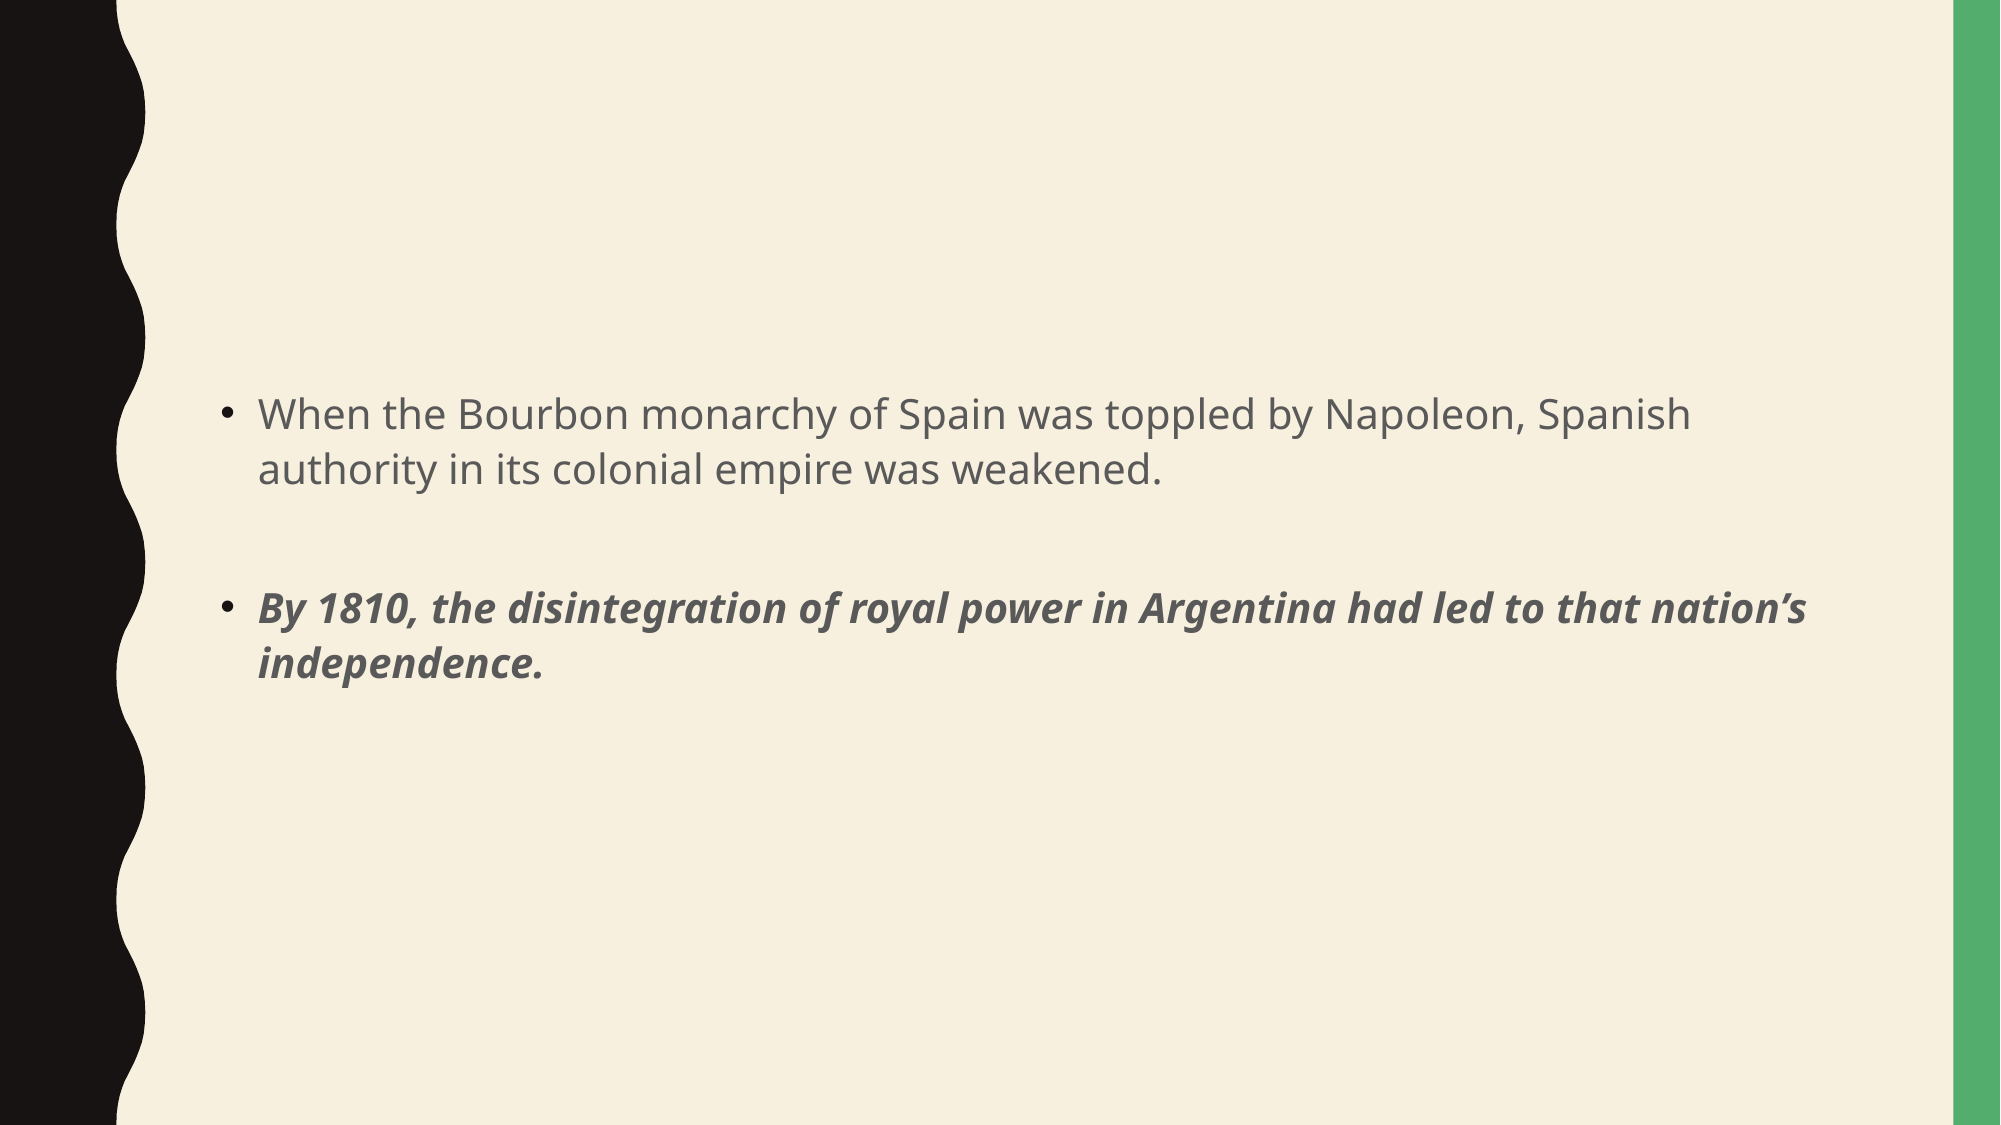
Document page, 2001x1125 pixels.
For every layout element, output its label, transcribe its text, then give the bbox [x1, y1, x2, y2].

list When the Bourbon monarchy of Spain was toppled by Napoleon, Spanish authority in its colonial empire was weakened. By 1810, the disintegration of royal power in Argentina had led to that nation’s independence. [205, 375, 1875, 965]
